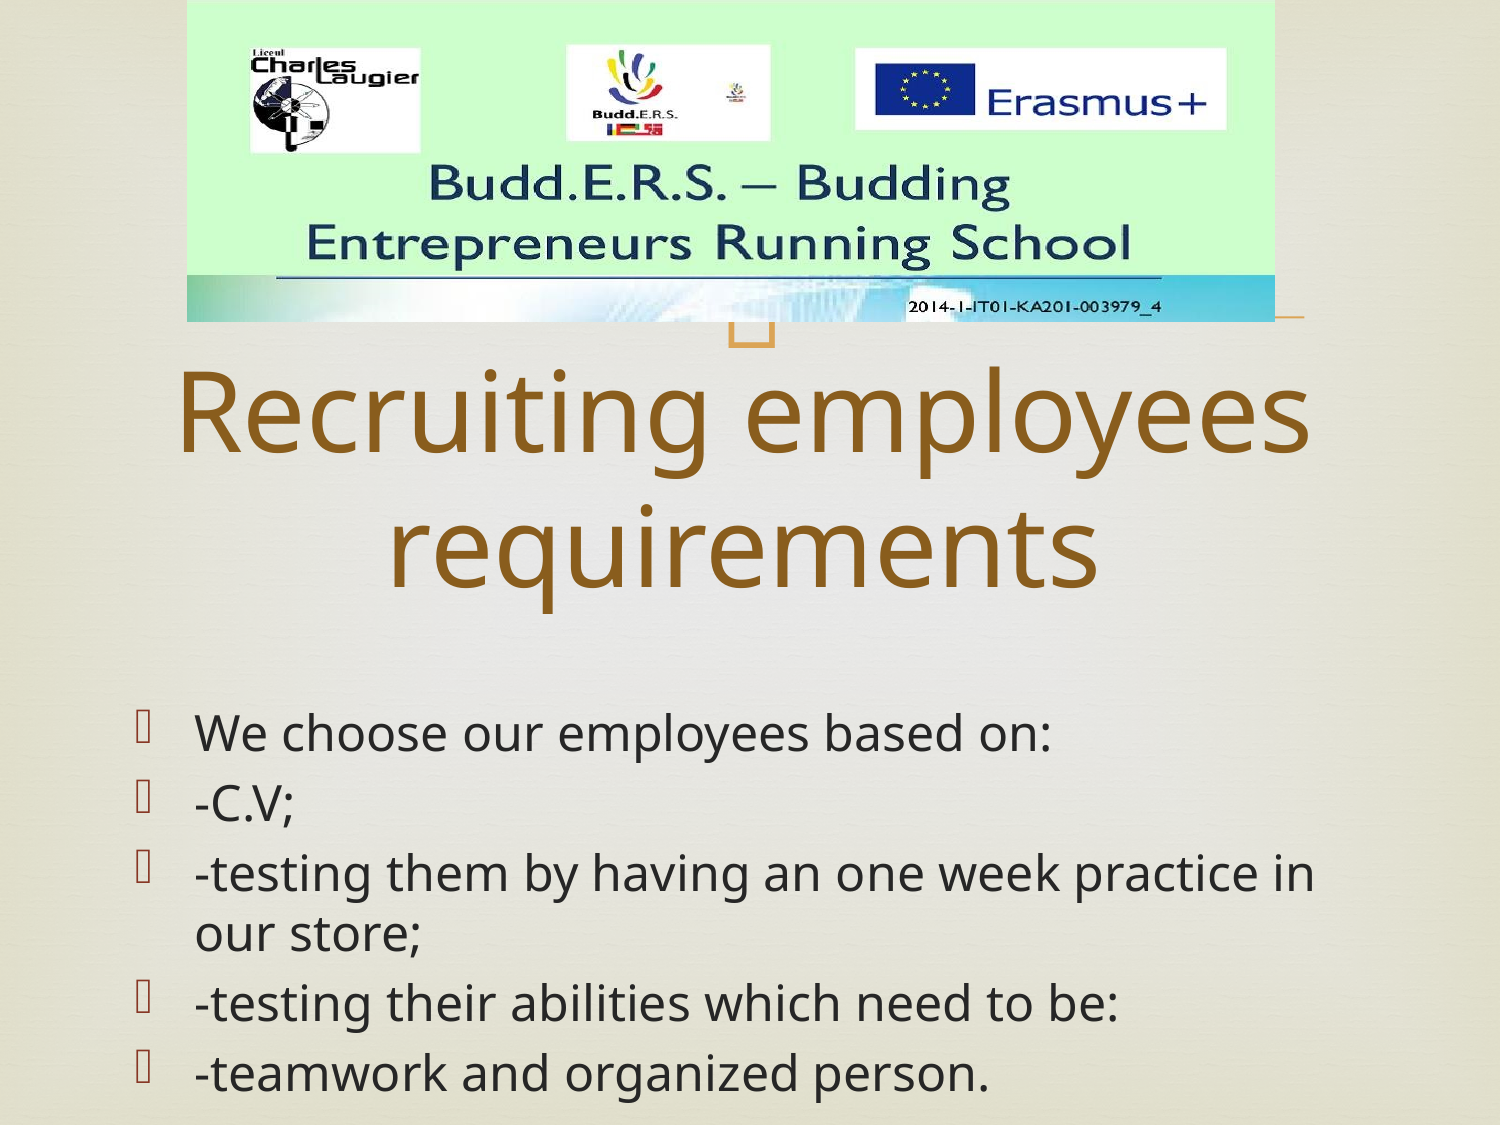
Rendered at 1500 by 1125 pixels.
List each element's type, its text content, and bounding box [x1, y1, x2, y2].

title Recruiting employees requirements [75, 437, 1413, 513]
list We choose our employees based on: -C.V; -testing them by having an one week practice in our store; -testing their abilities which need to be: -teamwork and organized person. [119, 693, 1368, 1125]
picture [186, 0, 1276, 322]
